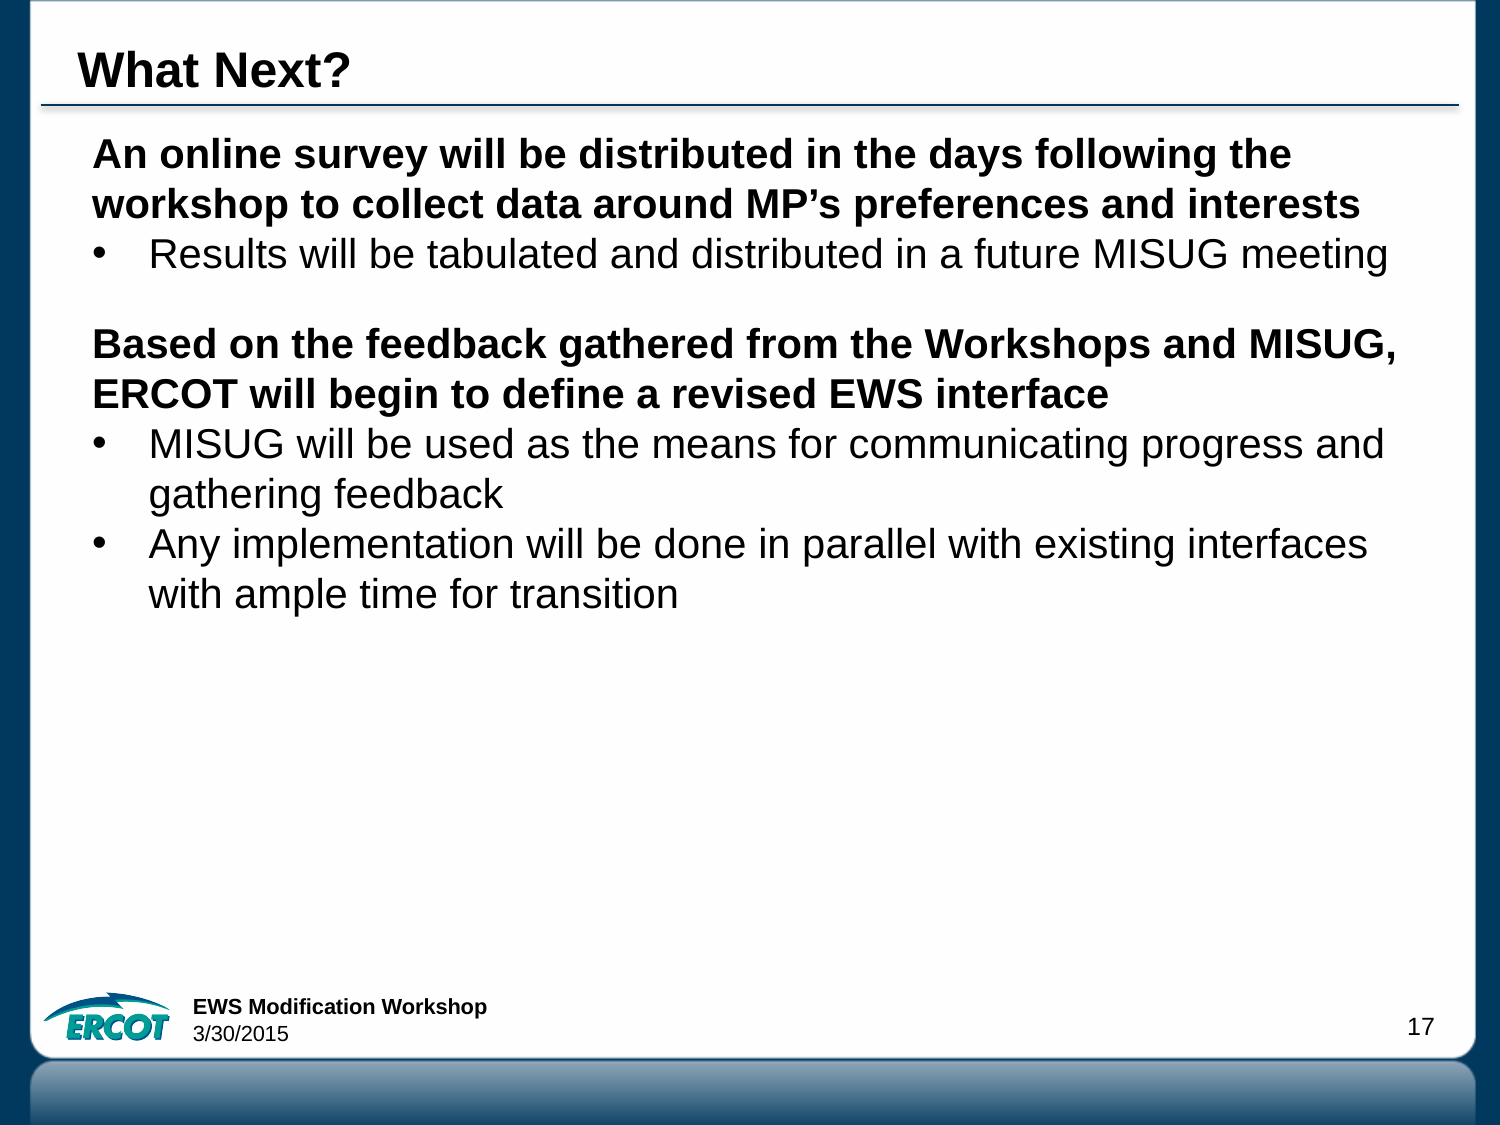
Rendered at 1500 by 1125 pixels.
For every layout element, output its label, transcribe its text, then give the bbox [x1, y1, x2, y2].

picture [0, 0, 1500, 1125]
title What Next? [62, 29, 1450, 106]
text_box An online survey will be distributed in the days following the workshop to collect data around MP’s preferences and interests Results will be tabulated and distributed in a future MISUG meeting Based on the feedback gathered from the Workshops and MISUG, ERCOT will begin to define a revised EWS interface MISUG will be used as the means for communicating progress and gathering feedback Any implementation will be done in parallel with existing interfaces with ample time for transition [77, 119, 1450, 745]
